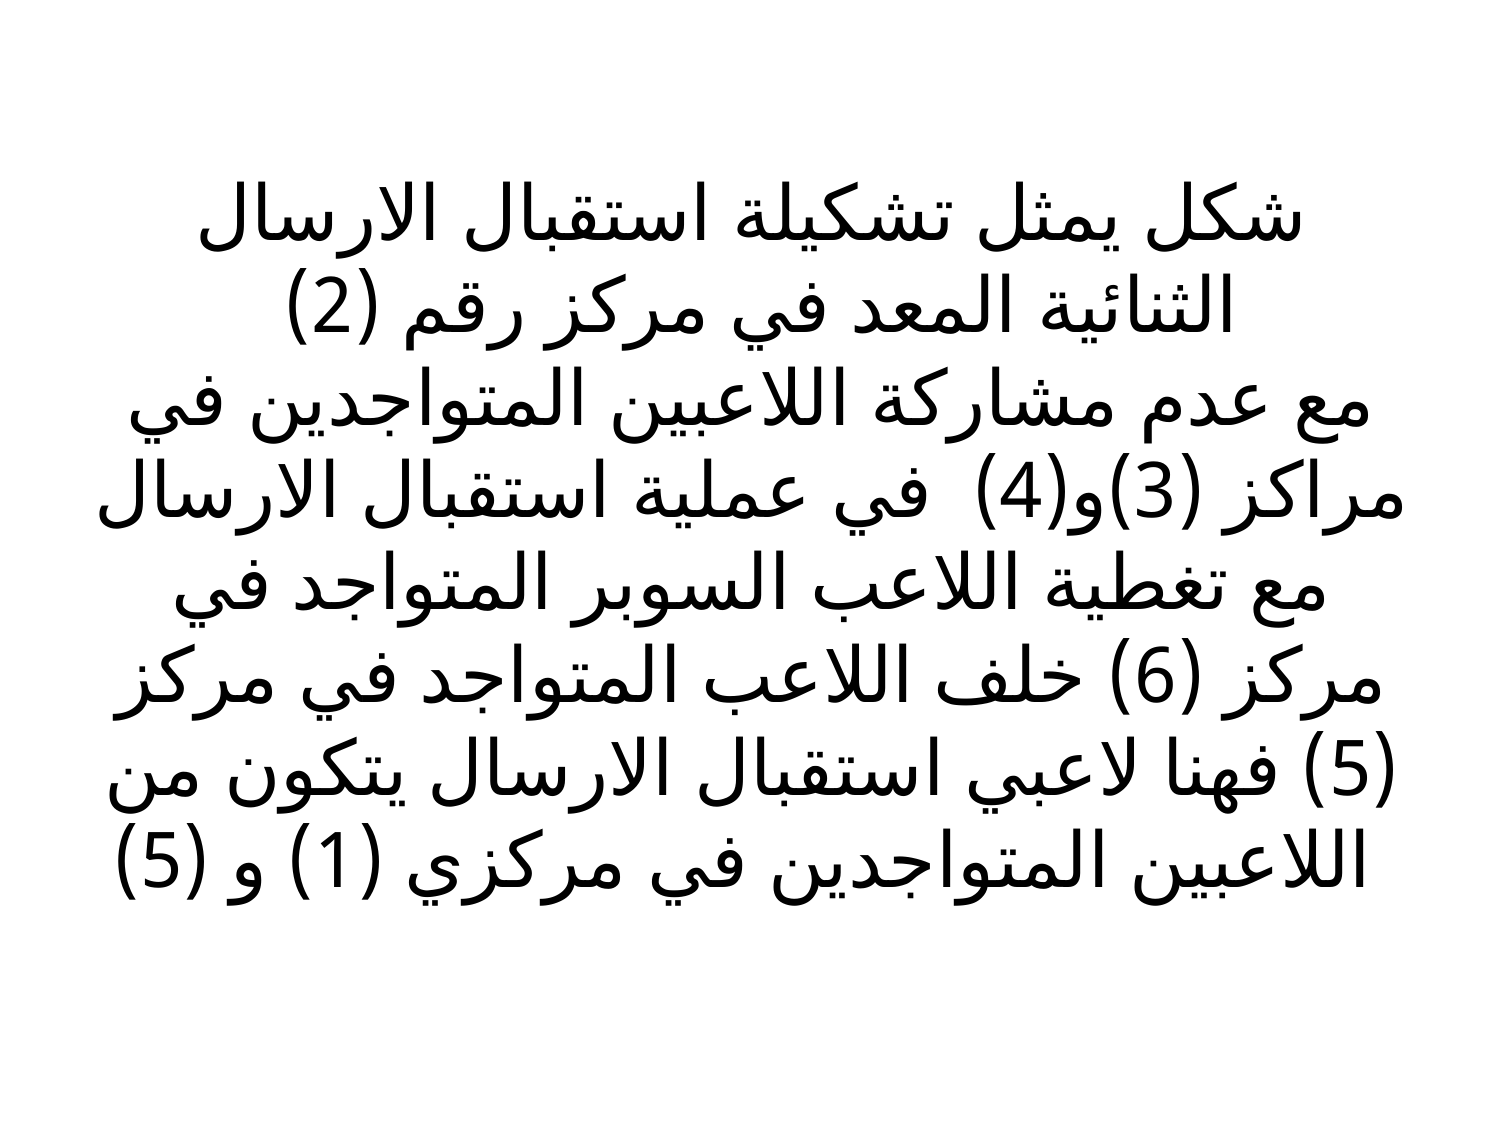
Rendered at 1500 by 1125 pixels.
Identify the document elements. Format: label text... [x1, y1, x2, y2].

text_box شكل يمثل تشكيلة استقبال الارسال الثنائية المعد في مركز رقم (2) مع عدم مشاركة اللاعبين المتواجدين في مراكز (3)و(4) في عملية استقبال الارسال مع تغطية اللاعب السوبر المتواجد في مركز (6) خلف اللاعب المتواجد في مركز (5) فهنا لاعبي استقبال الارسال يتكون من اللاعبين المتواجدين في مركزي (1) و (5) [76, 137, 1427, 929]
